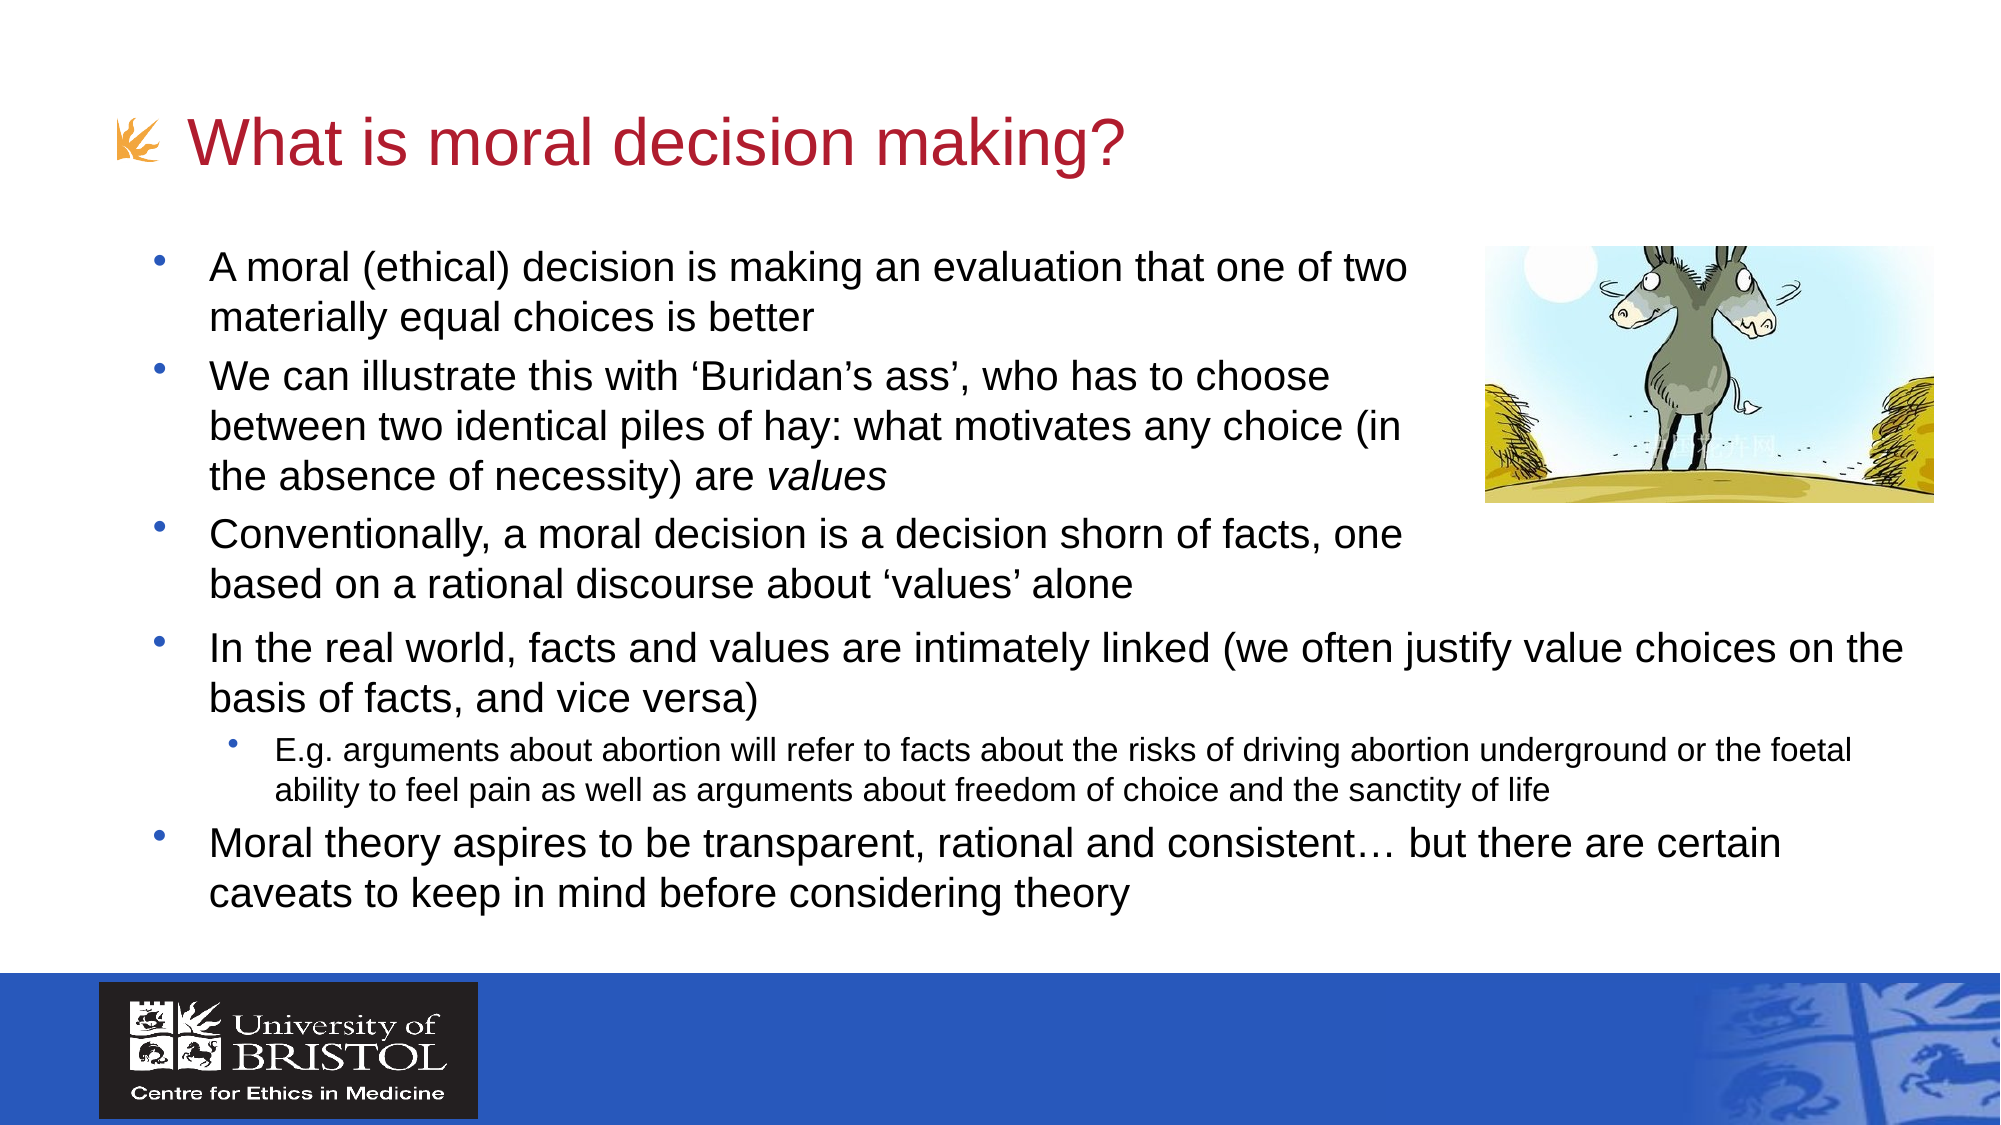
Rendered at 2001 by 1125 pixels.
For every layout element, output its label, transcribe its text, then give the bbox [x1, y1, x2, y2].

picture [114, 115, 164, 163]
picture [99, 982, 478, 1119]
text_box In the real world, facts and values are intimately linked (we often justify value choices on the basis of facts, and vice versa) E.g. arguments about abortion will refer to facts about the risks of driving abortion underground or the foetal ability to feel pain as well as arguments about freedom of choice and the sanctity of life Moral theory aspires to be transparent, rational and consistent… but there are certain caveats to keep in mind before considering theory [137, 613, 1937, 969]
picture [1484, 246, 1934, 504]
title What is moral decision making? [99, 45, 1900, 233]
list A moral (ethical) decision is making an evaluation that one of two materially equal choices is better We can illustrate this with ‘Buridan’s ass’, who has to choose between two identical piles of hay: what motivates any choice (in the absence of necessity) are values Conventionally, a moral decision is a decision shorn of facts, one based on a rational discourse about ‘values’ alone [137, 232, 1486, 613]
picture [1386, 983, 2000, 1125]
